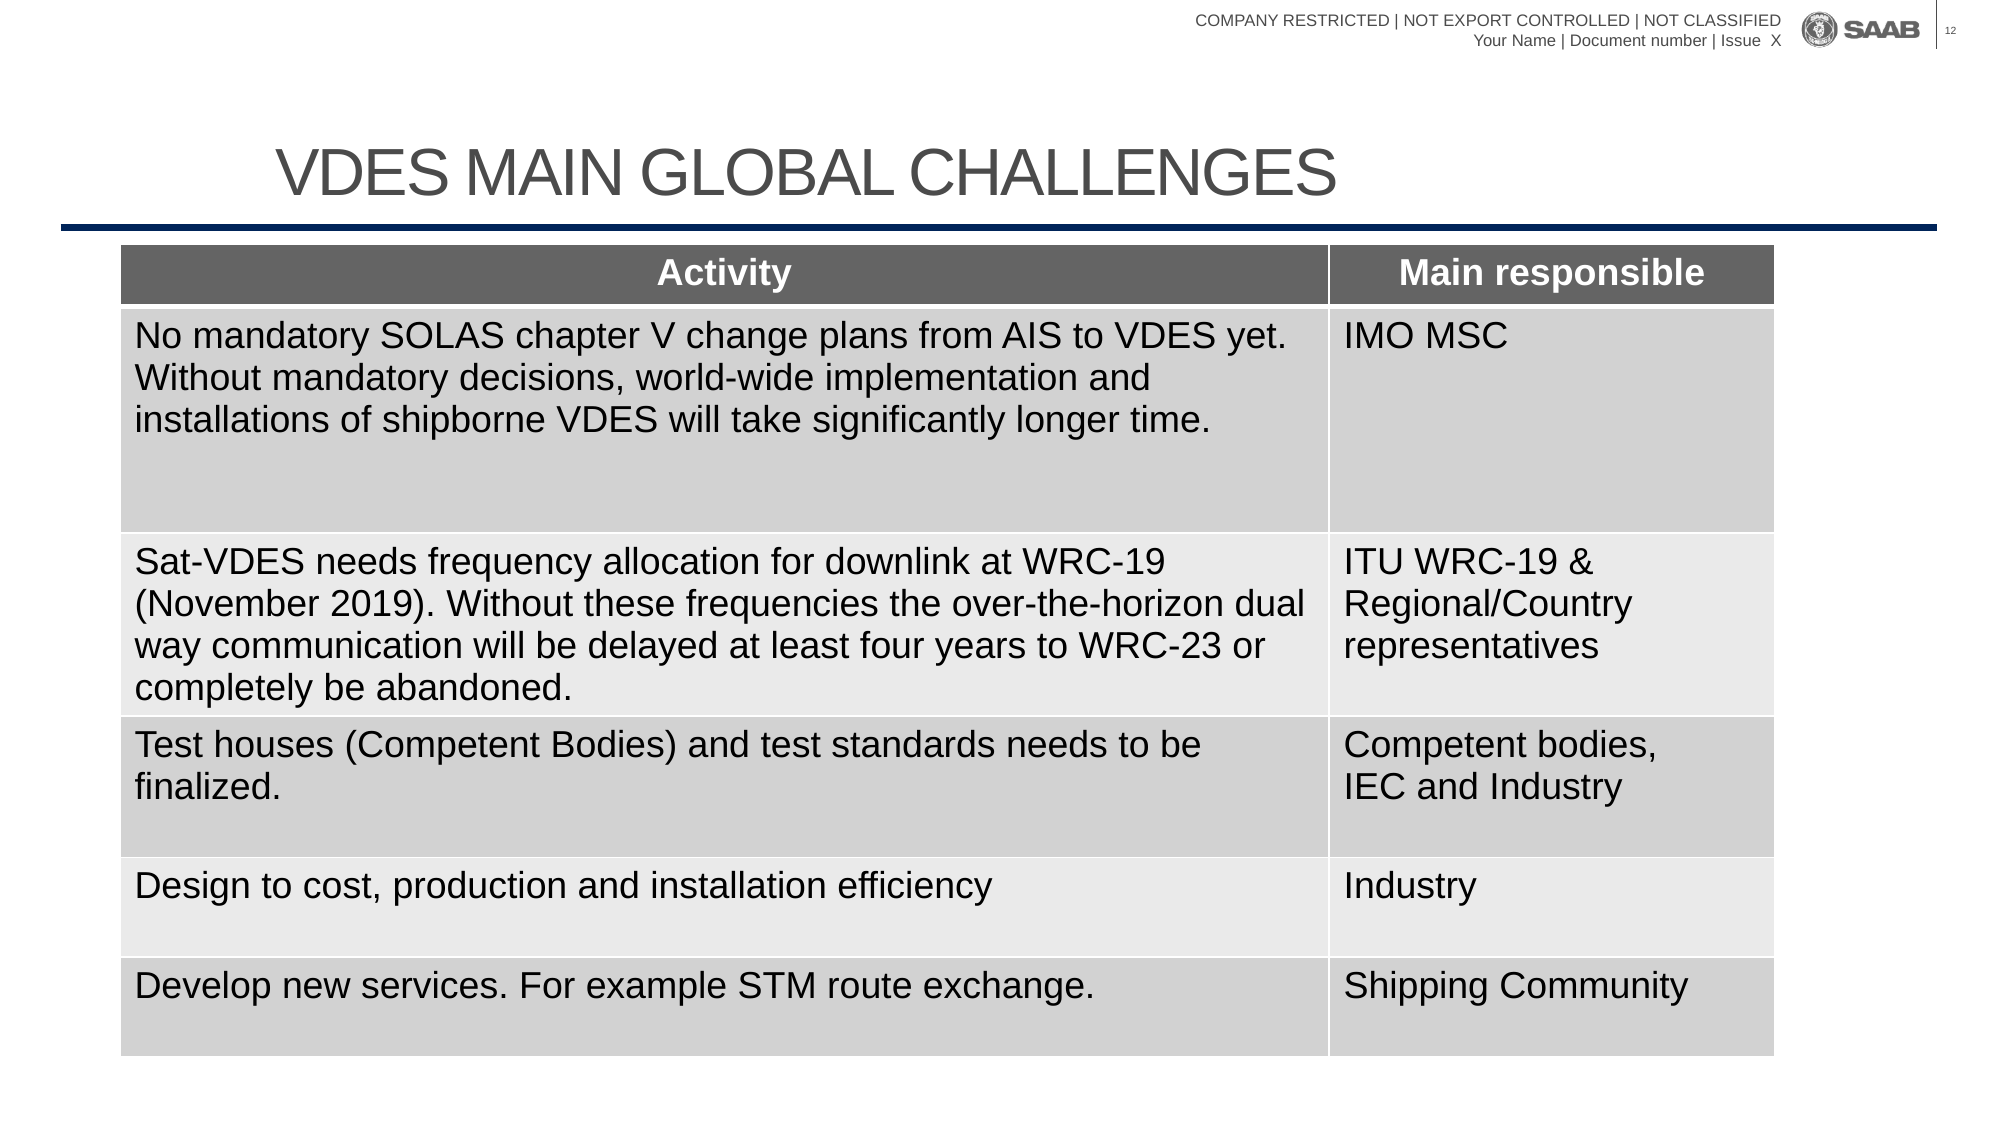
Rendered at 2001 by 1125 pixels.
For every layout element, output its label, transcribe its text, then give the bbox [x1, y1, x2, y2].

table_cell IMO MSC [1330, 309, 1774, 532]
table_cell Shipping Community [1330, 958, 1774, 1056]
table_header Main responsible [1330, 245, 1774, 304]
slide_number 12 [1944, 21, 1966, 39]
table_cell Competent bodies, IEC and Industry [1330, 717, 1774, 857]
table_header Activity [121, 245, 1328, 304]
table_cell No mandatory SOLAS chapter V change plans from AIS to VDES yet. Without mandatory decisions, world-wide implementation and installations of shipborne VDES will take significantly longer time. [121, 309, 1328, 532]
table_cell Design to cost, production and installation efficiency [121, 858, 1328, 956]
table_cell Industry [1330, 858, 1774, 956]
table_cell ITU WRC-19 & Regional/Country representatives [1330, 534, 1774, 715]
table_cell Sat-VDES needs frequency allocation for downlink at WRC-19 (November 2019). Without these frequencies the over-the-horizon dual way communication will be delayed at least four years to WRC-23 or completely be abandoned. [121, 534, 1328, 715]
title VDES Main global Challenges [60, 56, 1554, 222]
table_cell Develop new services. For example STM route exchange. [121, 958, 1328, 1056]
table_cell Test houses (Competent Bodies) and test standards needs to be finalized. [121, 717, 1328, 857]
